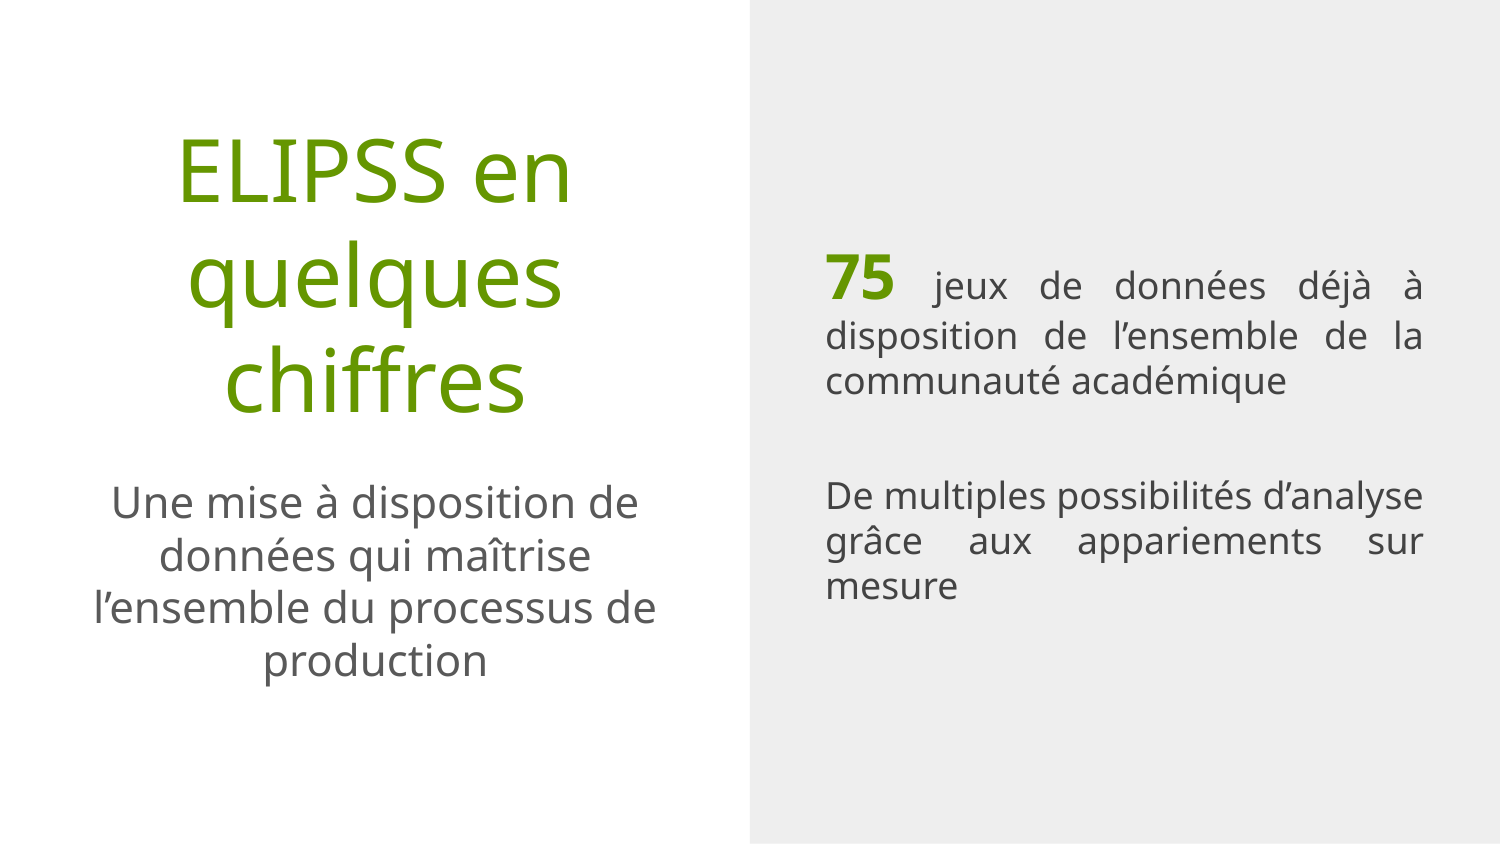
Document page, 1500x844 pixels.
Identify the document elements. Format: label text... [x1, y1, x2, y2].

title ELIPSS en quelques chiffres [43, 202, 708, 446]
list 75 jeux de données déjà à disposition de l’ensemble de la communauté académique De multiples possibilités d’analyse grâce aux appariements sur mesure [810, 118, 1440, 725]
subtitle Une mise à disposition de données qui maîtrise l’ensemble du processus de production [43, 459, 708, 663]
